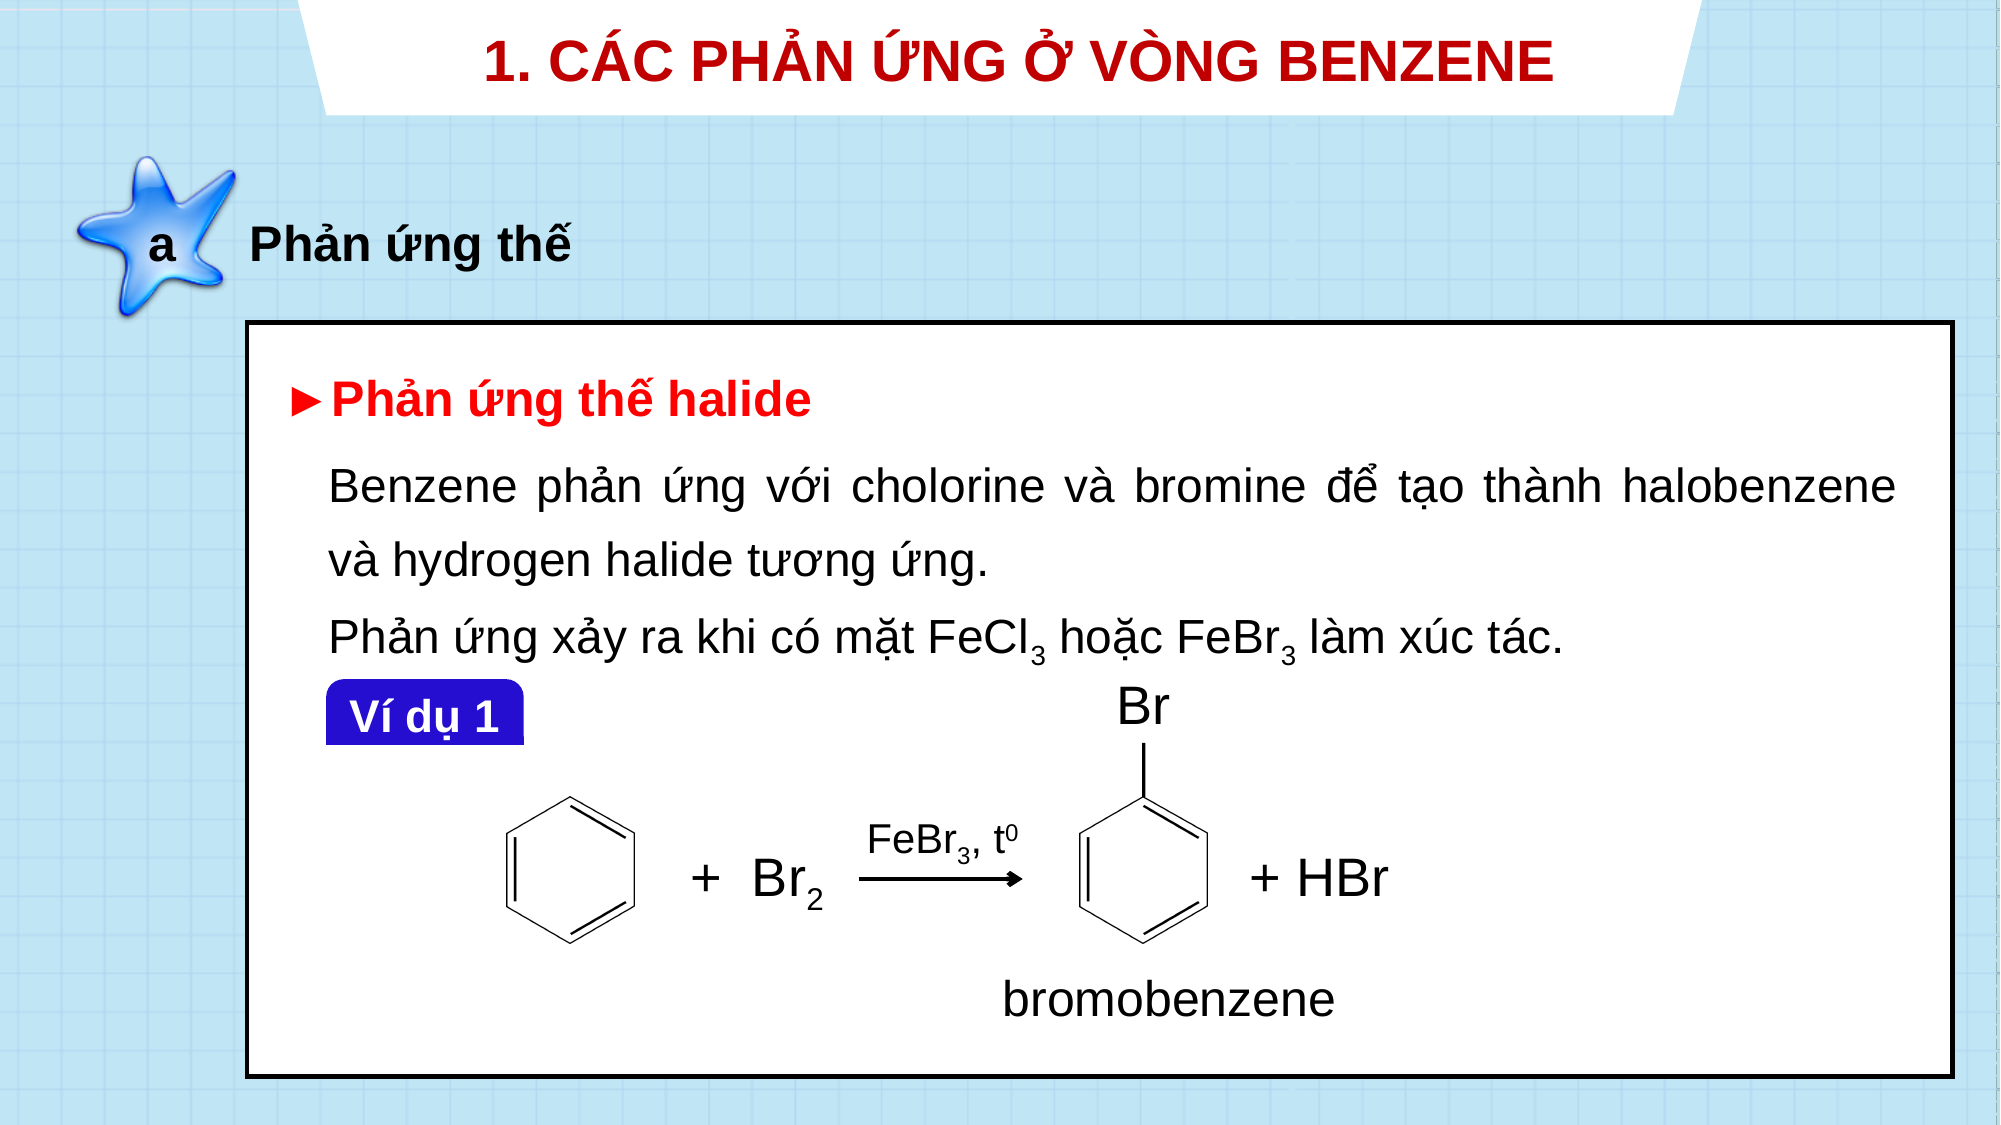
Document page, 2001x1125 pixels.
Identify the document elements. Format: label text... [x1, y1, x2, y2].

text_box [246, 321, 1954, 1077]
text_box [297, 0, 1703, 116]
text_box + HBr [1234, 834, 1417, 915]
text_box Phản ứng thế [247, 204, 1046, 280]
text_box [1079, 663, 1208, 944]
text_box FeBr3, t0 [837, 804, 1048, 877]
text_box Ví dụ 1 [325, 678, 525, 746]
text_box bromobenzene [969, 959, 1369, 1034]
picture [0, 0, 2000, 1125]
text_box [66, 156, 247, 323]
text_box Benzene phản ứng với cholorine và bromine để tạo thành halobenzene và hydrogen halide tương ứng. Phản ứng xảy ra khi có mặt FeCl3 hoặc FeBr3 làm xúc tác. [313, 429, 1915, 679]
text_box ►Phản ứng thế halide [267, 352, 838, 441]
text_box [675, 835, 1023, 917]
